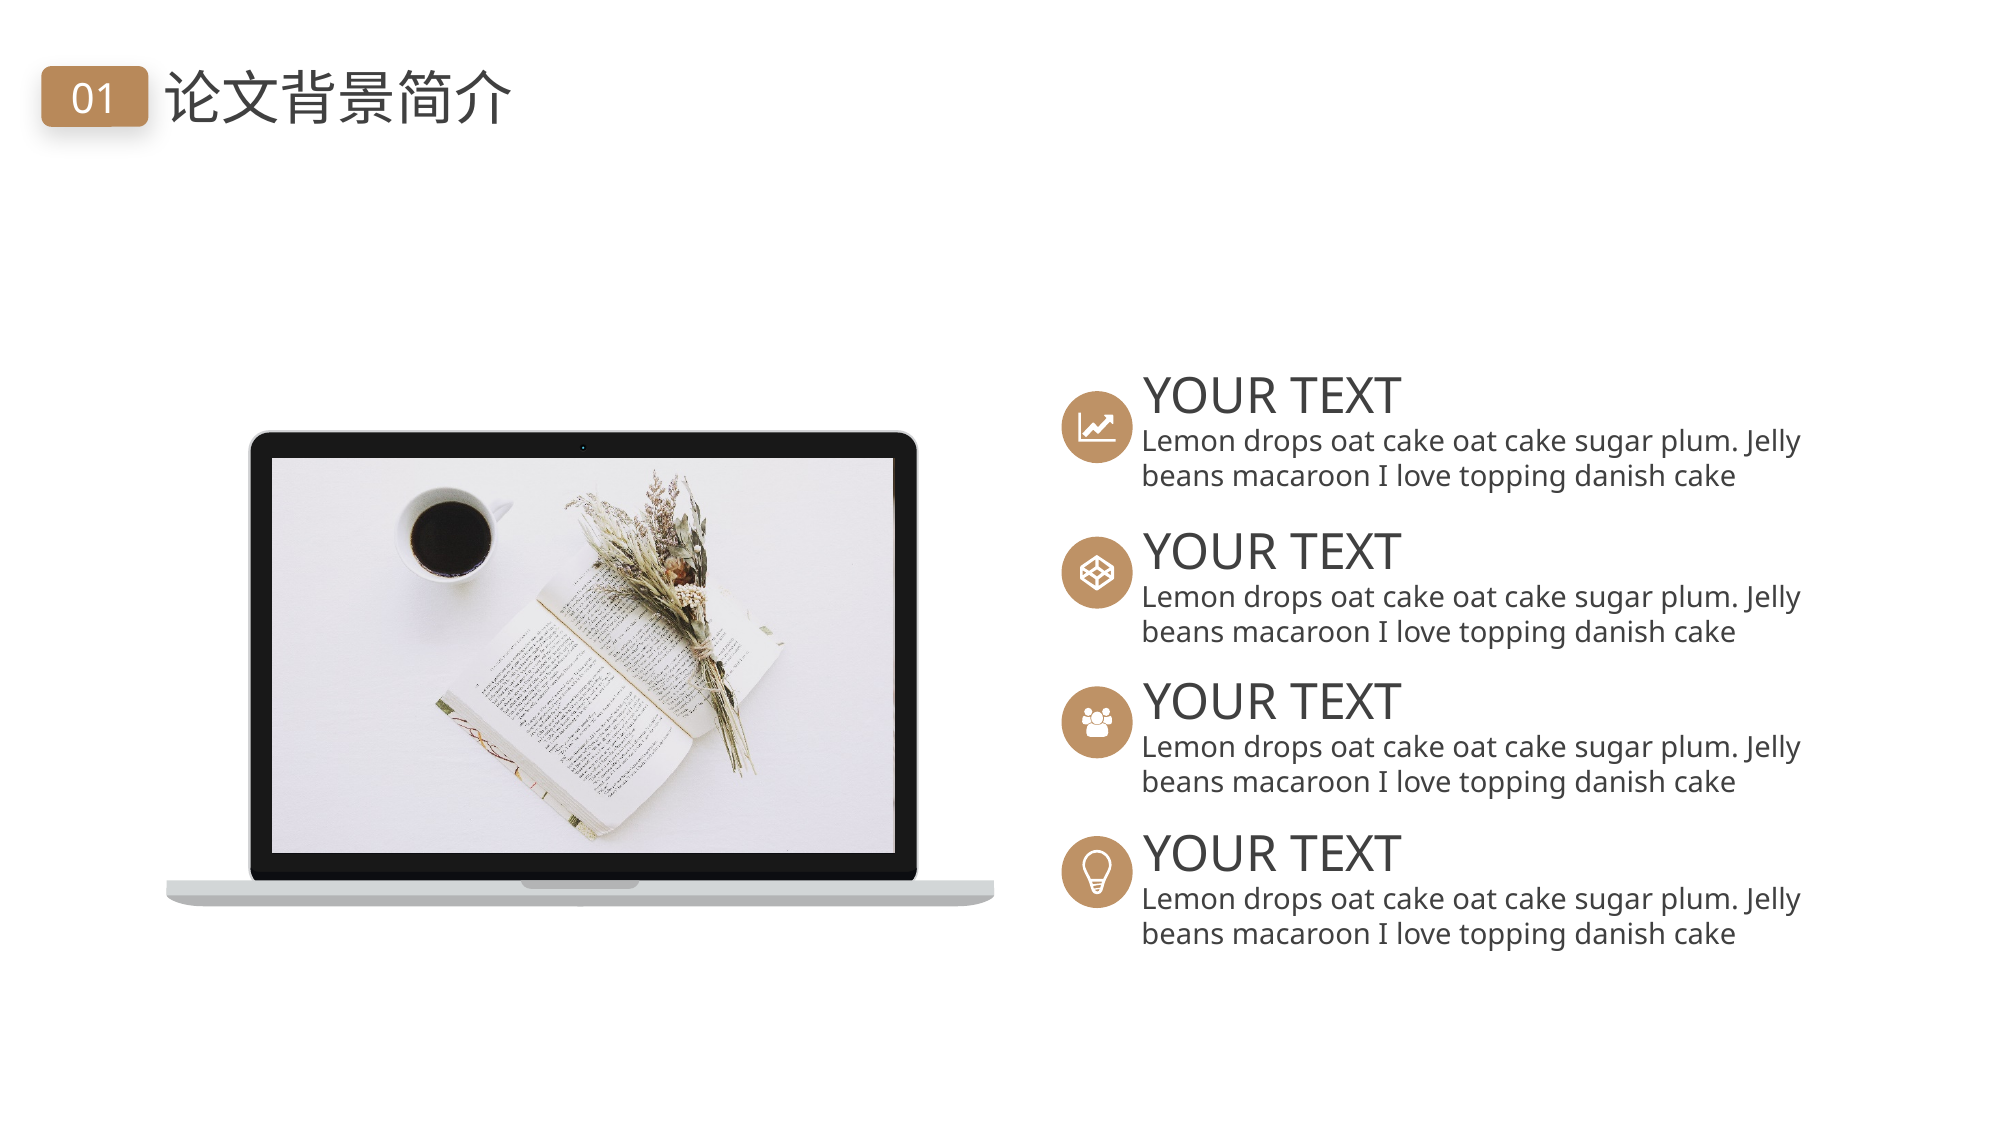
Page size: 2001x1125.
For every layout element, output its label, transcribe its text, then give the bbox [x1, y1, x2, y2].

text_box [1115, 511, 1834, 661]
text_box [1115, 661, 1834, 813]
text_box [1115, 355, 1834, 508]
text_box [1115, 813, 1834, 966]
text_box 01 [40, 65, 148, 128]
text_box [166, 430, 994, 907]
text_box 论文背景简介 [148, 53, 721, 139]
picture [272, 458, 895, 854]
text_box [1061, 391, 1133, 909]
